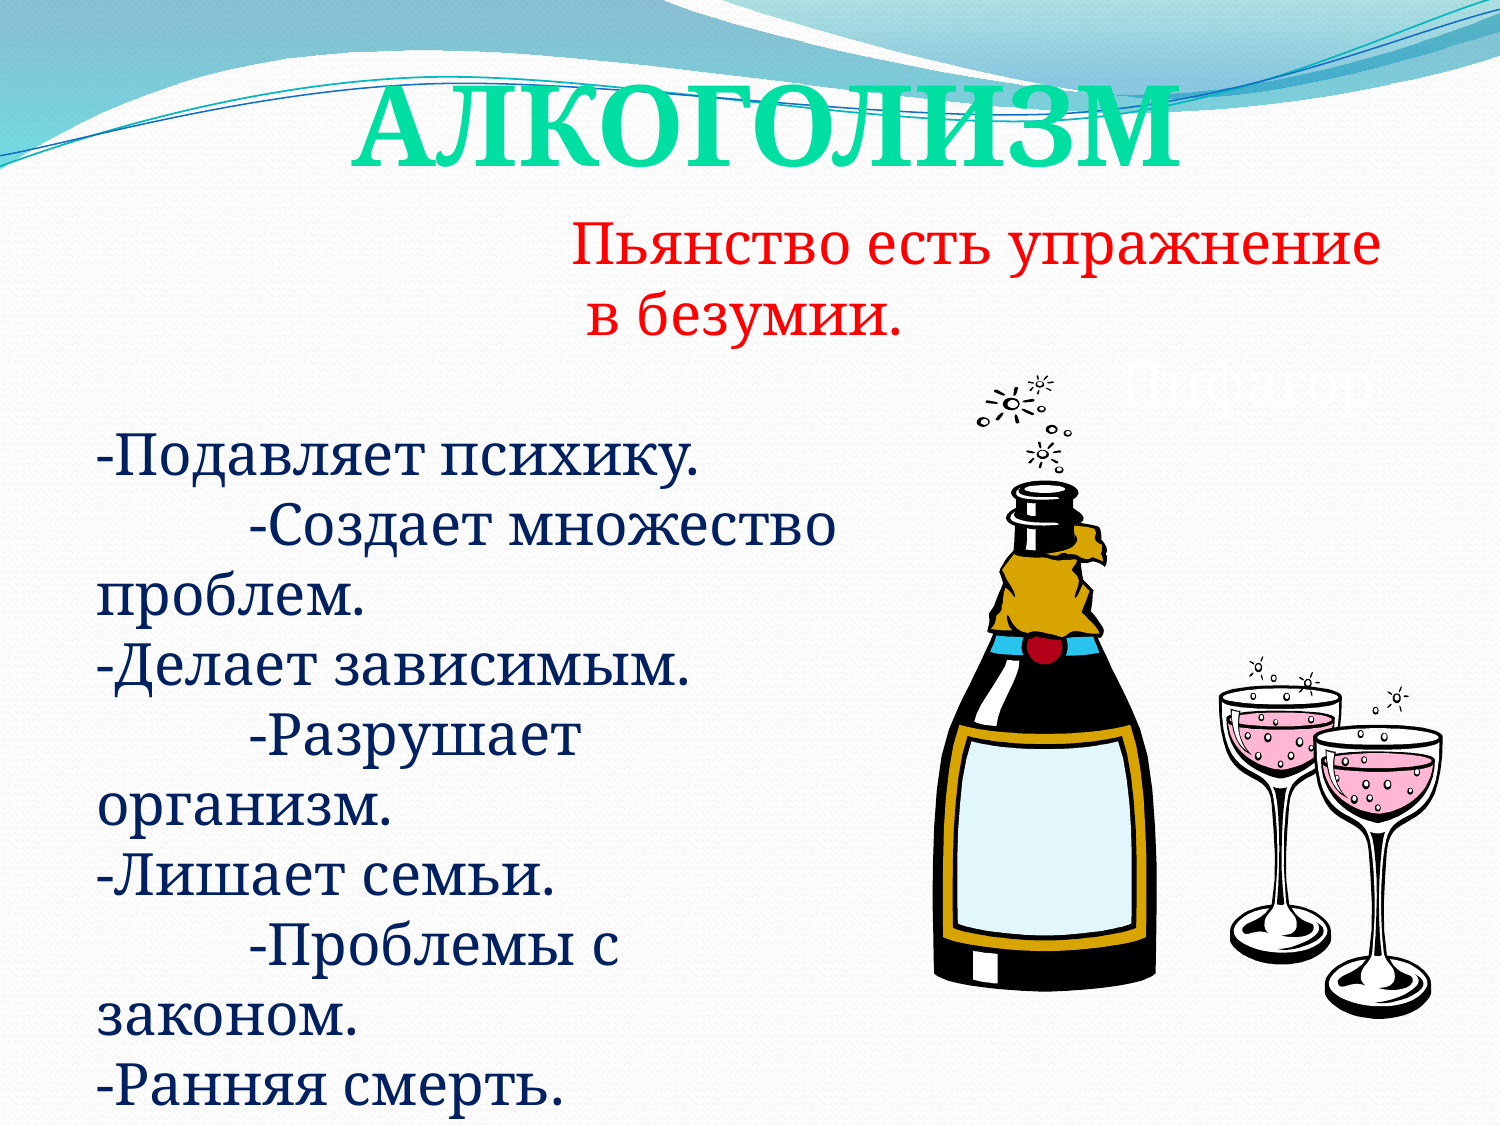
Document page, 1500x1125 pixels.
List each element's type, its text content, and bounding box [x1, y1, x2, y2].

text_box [925, 374, 1164, 992]
text_box Пьянство есть упражнение в безумии. Пифагор [556, 199, 1414, 424]
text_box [1218, 655, 1444, 1019]
text_box алкоголизм [328, 46, 1207, 197]
text_box -Подавляет психику. -Создает множество проблем. -Делает зависимым. -Разрушает организм. -Лишает семьи. -Проблемы с законом. -Ранняя смерть. [81, 410, 907, 1125]
